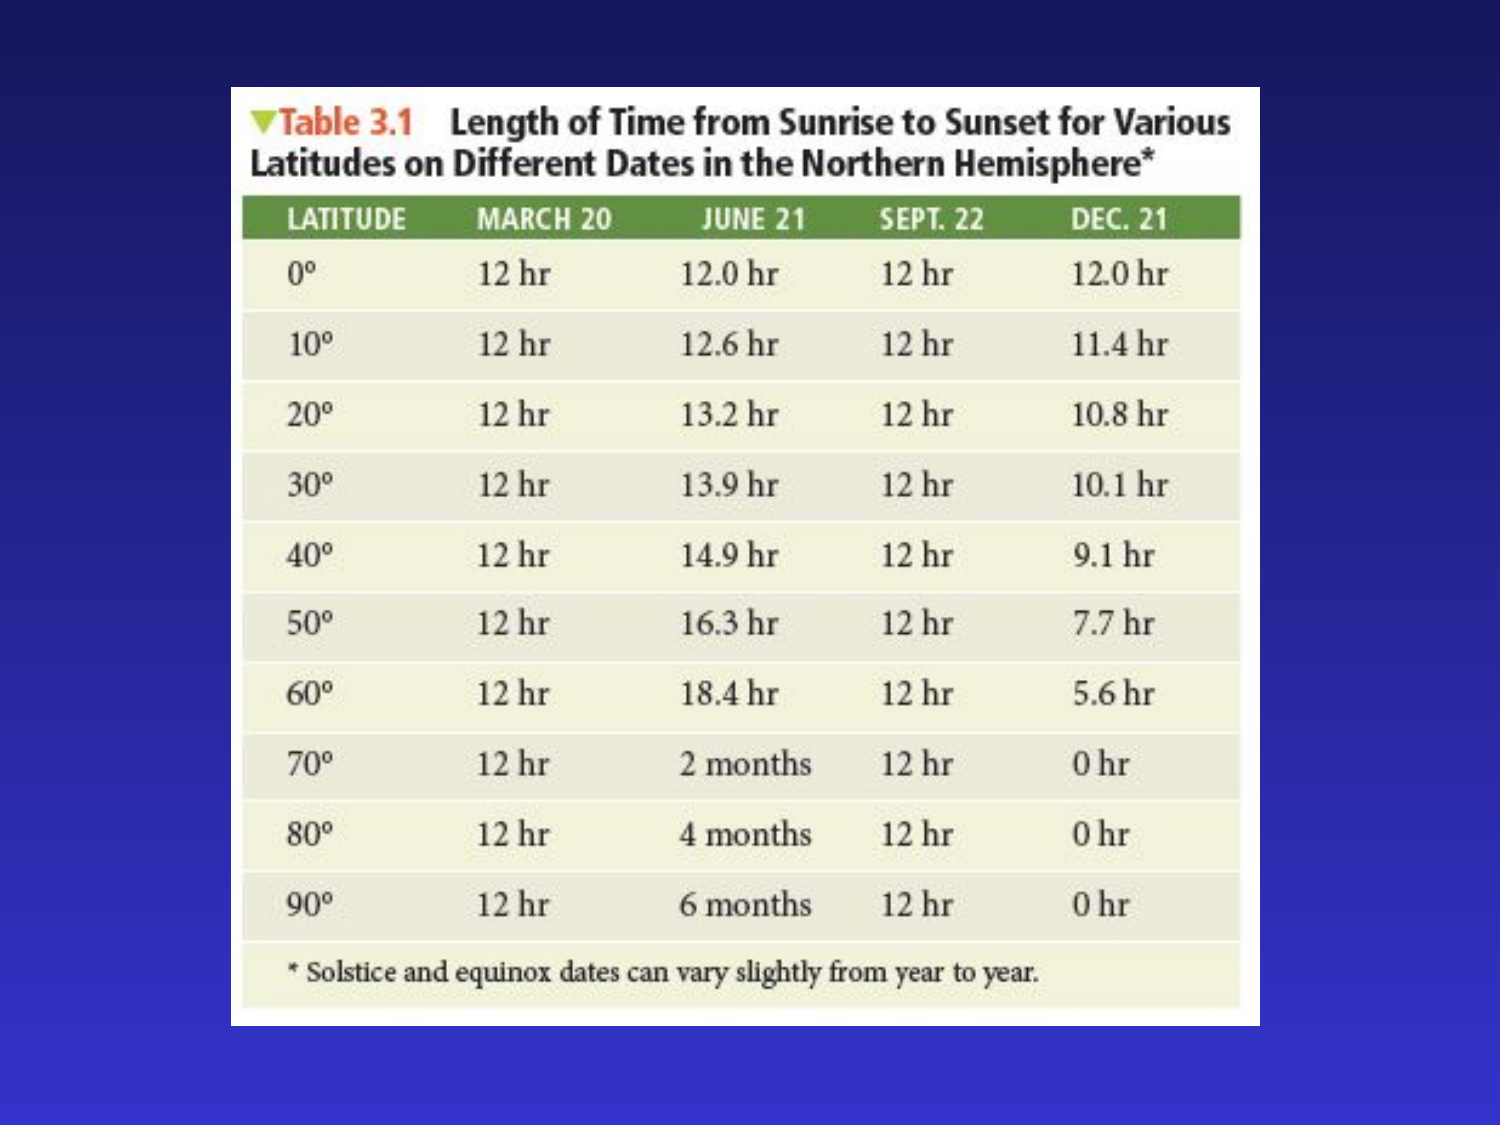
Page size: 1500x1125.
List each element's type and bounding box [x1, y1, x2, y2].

picture [231, 87, 1261, 1027]
